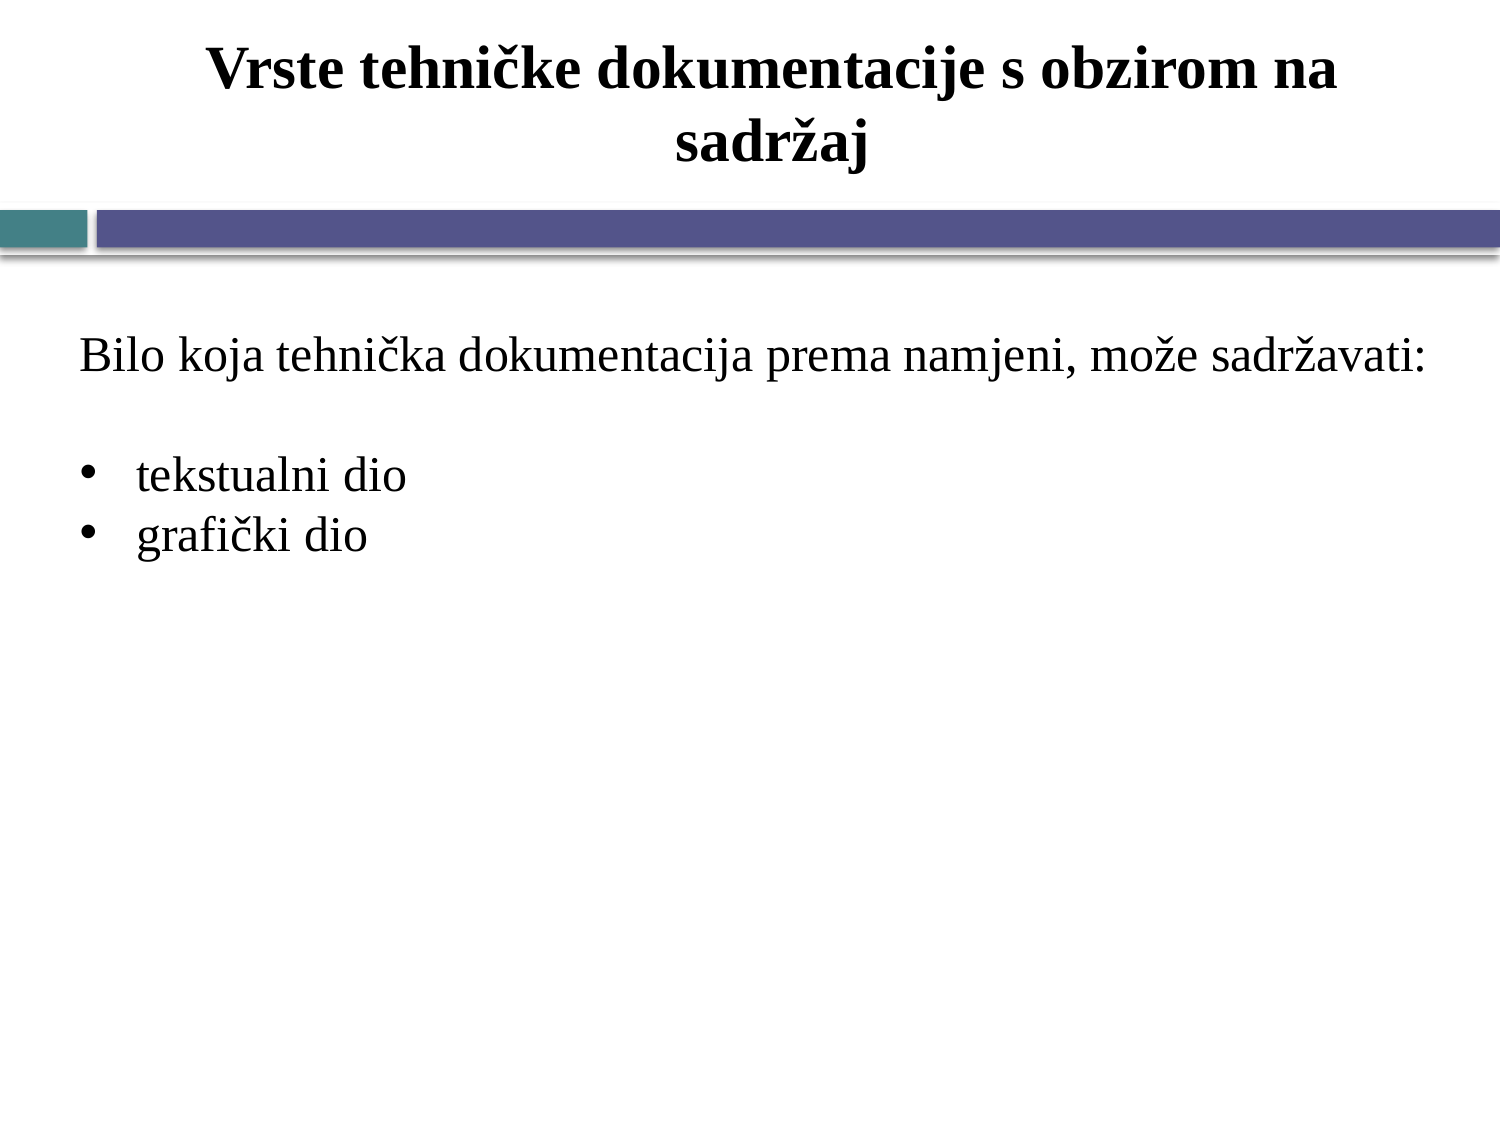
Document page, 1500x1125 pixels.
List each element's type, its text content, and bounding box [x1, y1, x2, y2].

title Vrste tehničke dokumentacije s obzirom na sadržaj [104, 19, 1442, 182]
text_box Bilo koja tehnička dokumentacija prema namjeni, može sadržavati: tekstualni dio grafički dio [64, 314, 1447, 570]
